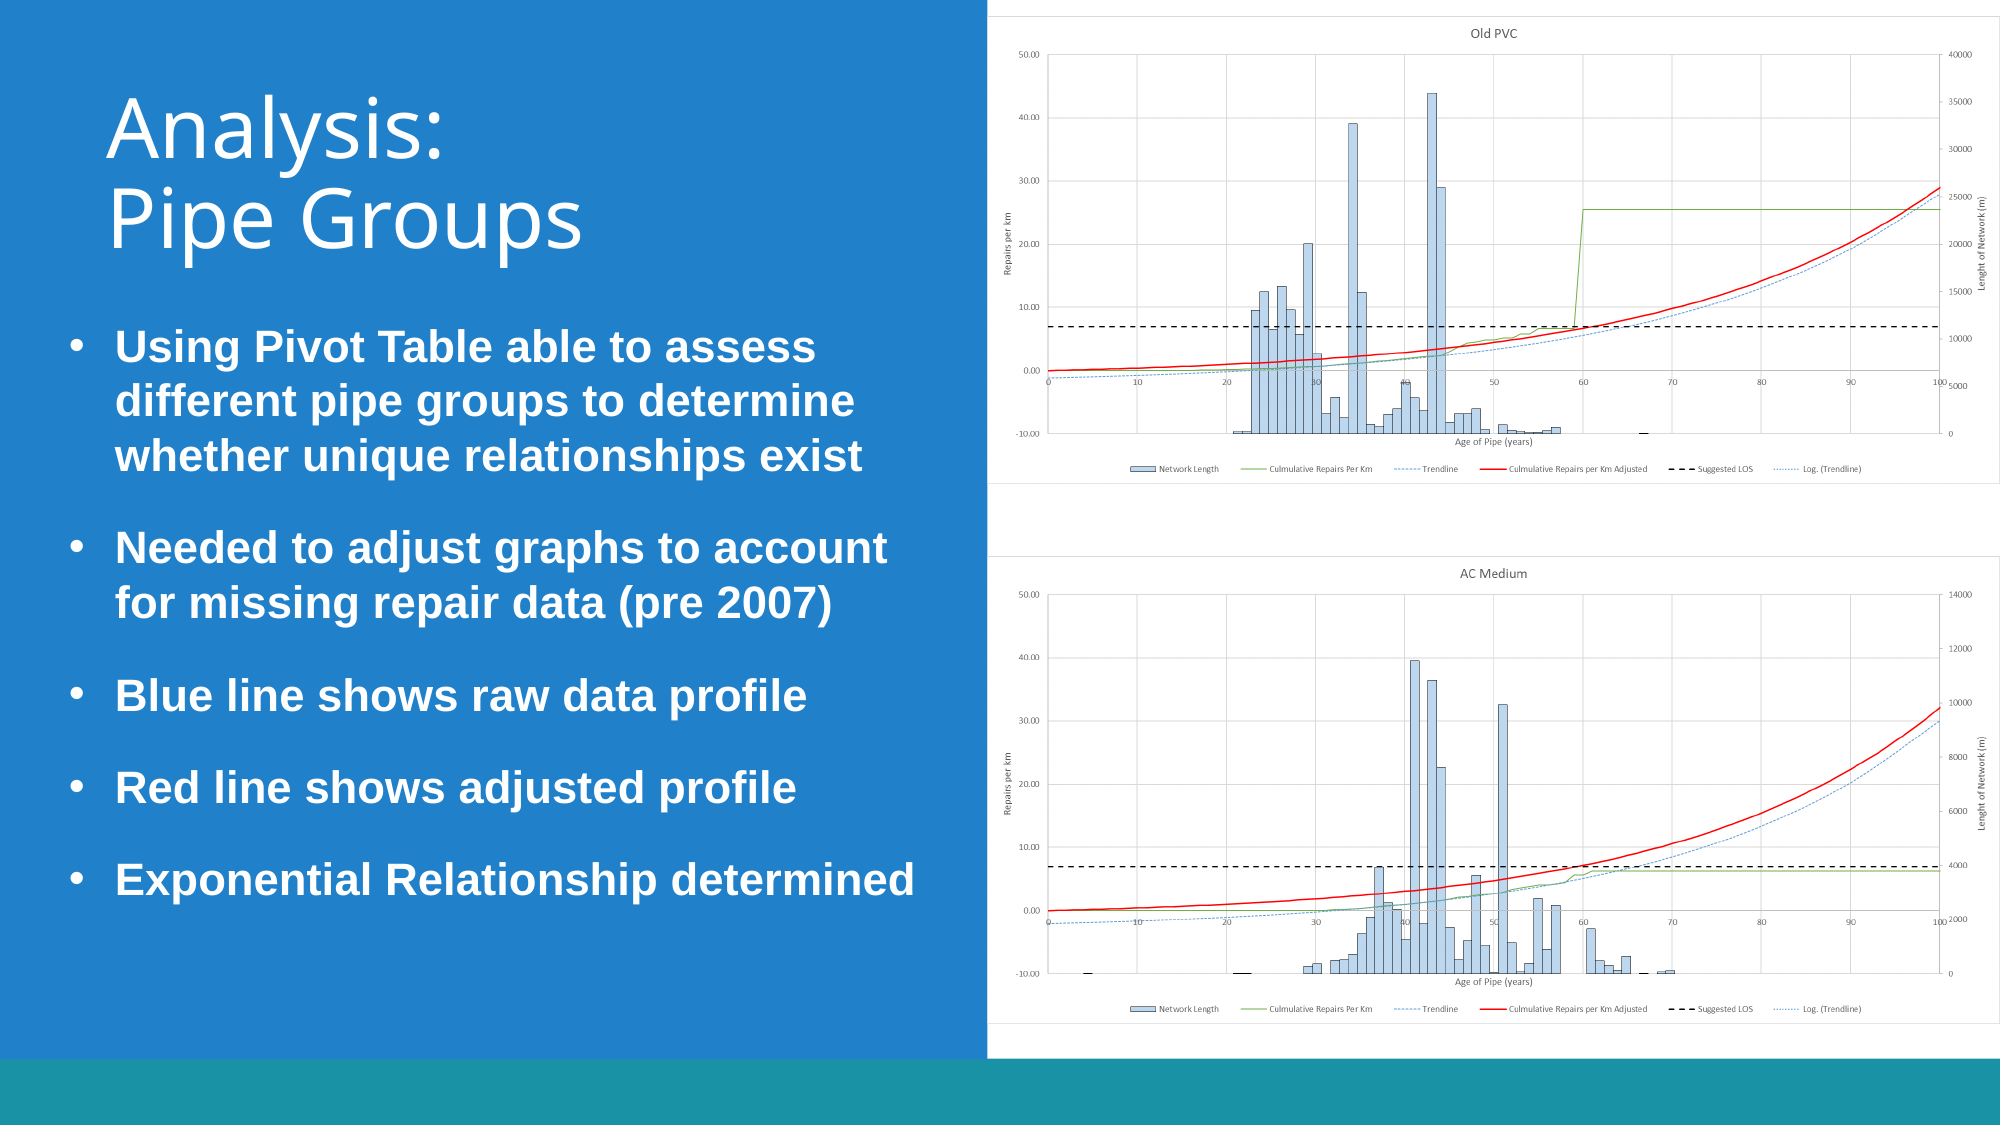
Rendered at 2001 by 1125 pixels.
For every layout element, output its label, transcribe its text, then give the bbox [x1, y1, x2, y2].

picture [987, 556, 2000, 1024]
list Using Pivot Table able to assess different pipe groups to determine whether unique relationships exist Needed to adjust graphs to account for missing repair data (pre 2007) Blue line shows raw data profile Red line shows adjusted profile Exponential Relationship determined [53, 309, 944, 1024]
title Analysis: Pipe Groups [91, 67, 908, 285]
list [987, 16, 2000, 484]
